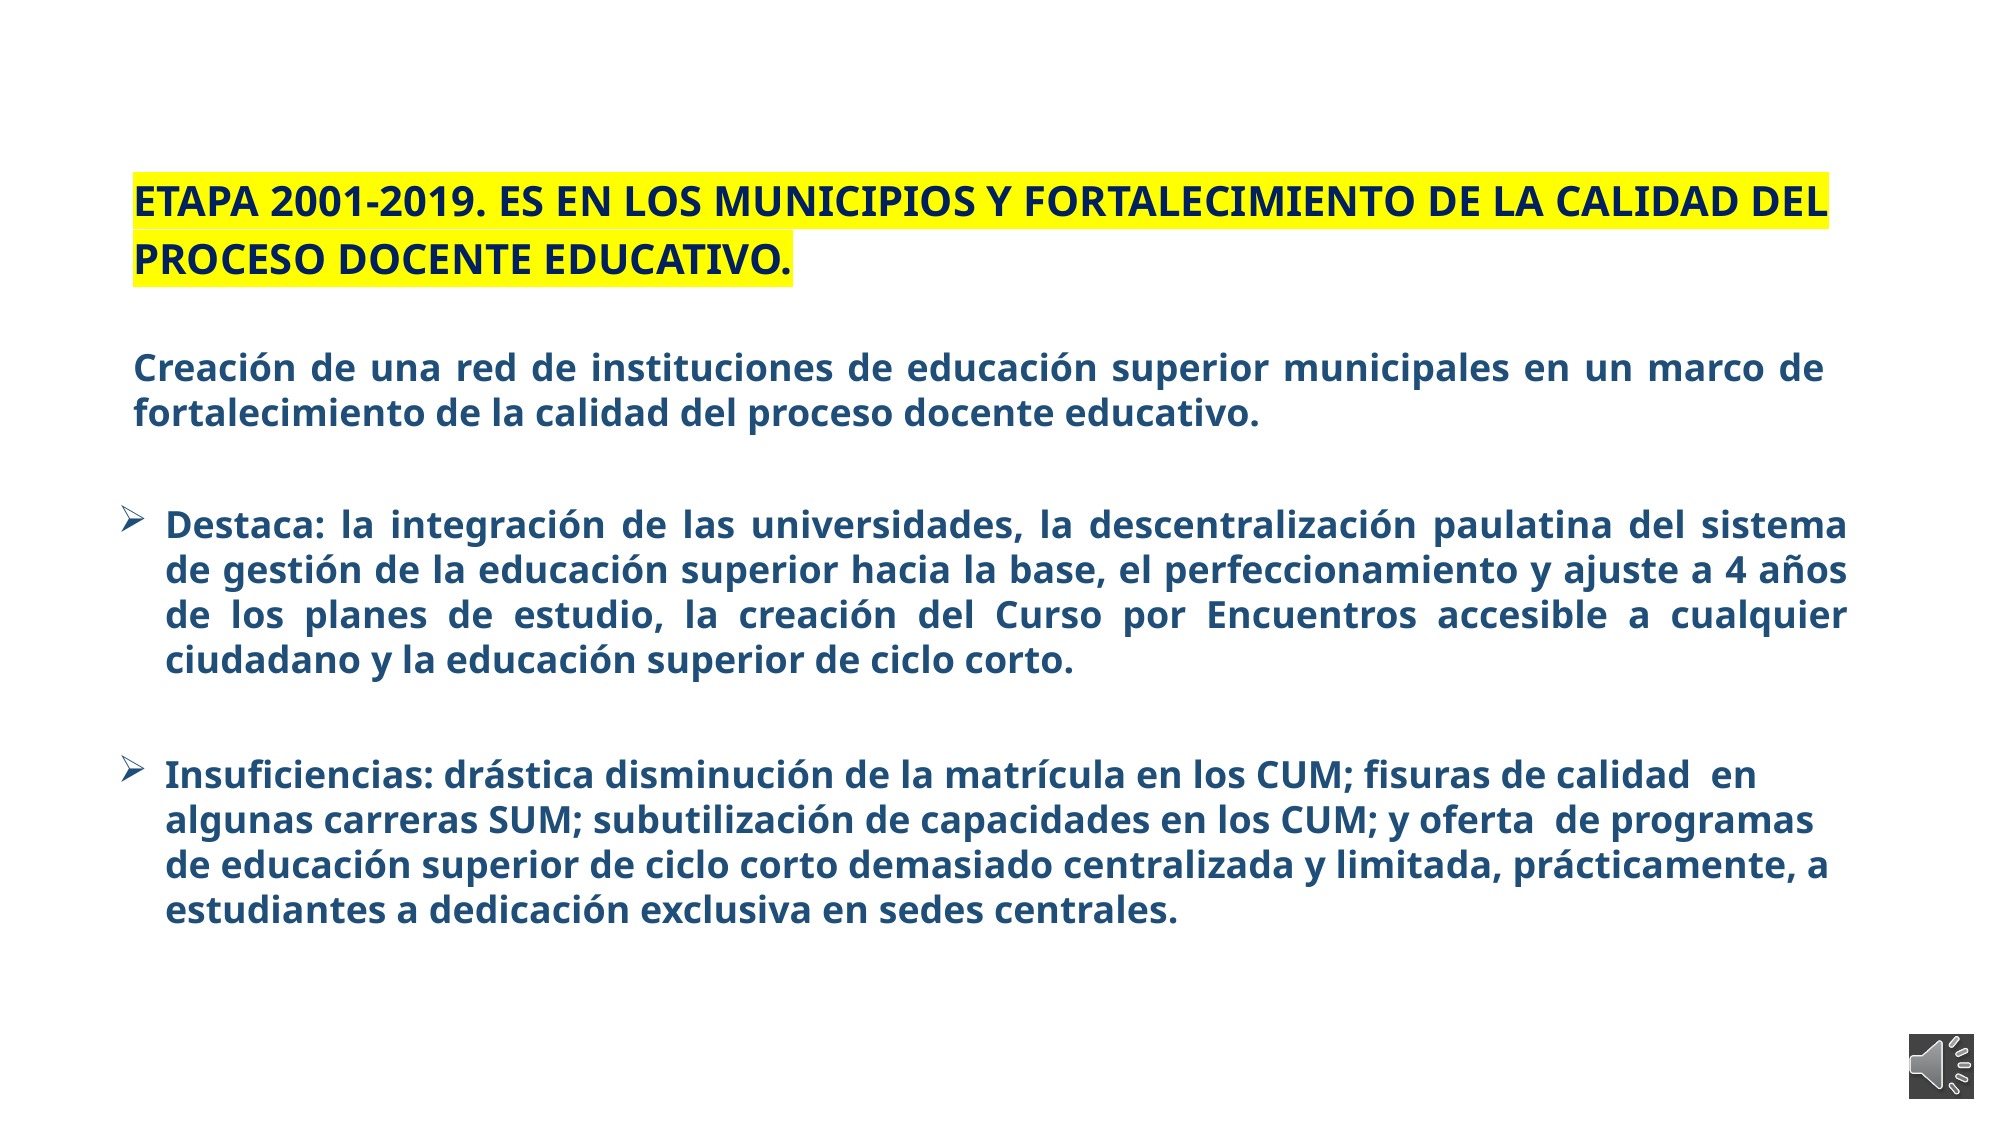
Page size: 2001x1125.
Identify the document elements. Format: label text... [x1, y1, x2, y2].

text_box Insuficiencias: drástica disminución de la matrícula en los CUM; fisuras de calidad en algunas carreras SUM; subutilización de capacidades en los CUM; y oferta de programas de educación superior de ciclo corto demasiado centralizada y limitada, prácticamente, a estudiantes a dedicación exclusiva en sedes centrales. [103, 743, 1865, 938]
text_box Destaca: la integración de las universidades, la descentralización paulatina del sistema de gestión de la educación superior hacia la base, el perfeccionamiento y ajuste a 4 años de los planes de estudio, la creación del Curso por Encuentros accesible a cualquier ciudadano y la educación superior de ciclo corto. [103, 493, 1865, 688]
text_box Creación de una red de instituciones de educación superior municipales en un marco de fortalecimiento de la calidad del proceso docente educativo. [118, 336, 1842, 442]
text_box ETAPA 2001-2019. ES EN LOS MUNICIPIOS Y FORTALECIMIENTO DE LA CALIDAD DEL PROCESO DOCENTE EDUCATIVO. [118, 160, 1865, 290]
picture [1908, 1033, 1975, 1100]
